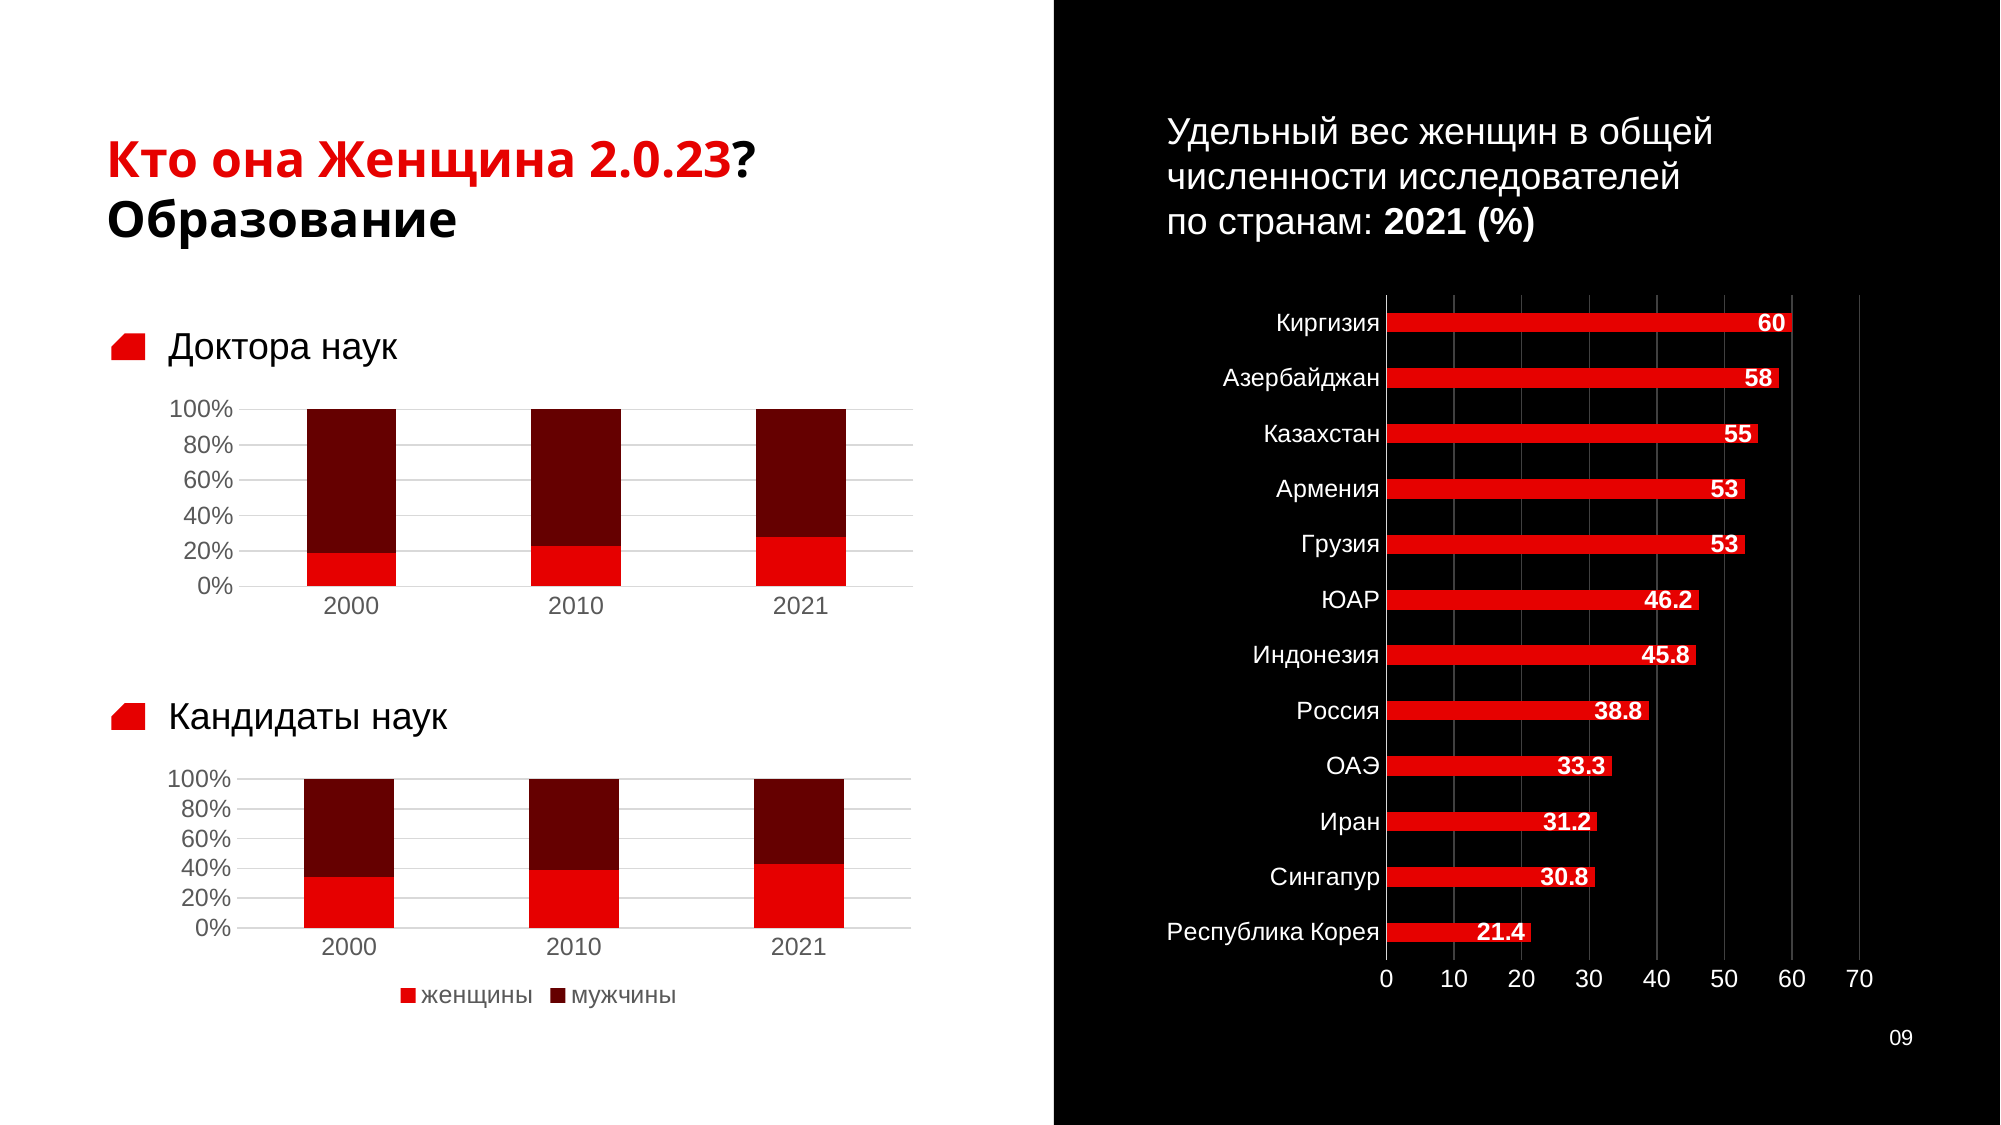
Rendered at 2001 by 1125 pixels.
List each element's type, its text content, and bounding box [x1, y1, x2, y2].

chart [1151, 280, 1889, 1008]
text_box Доктора наук [153, 314, 814, 375]
chart [153, 391, 929, 624]
text_box Кандидаты наук [153, 684, 814, 745]
text_box [110, 332, 147, 362]
text_box Удельный вес женщин в общей численности исследователей по странам: 2021 (%) [1151, 99, 1891, 265]
text_box [1053, 0, 2000, 1125]
title Кто она Женщина 2.0.23? Образование [91, 95, 1000, 281]
text_box [110, 702, 147, 732]
text_box 09 [1797, 1007, 1928, 1067]
chart [151, 760, 927, 1015]
